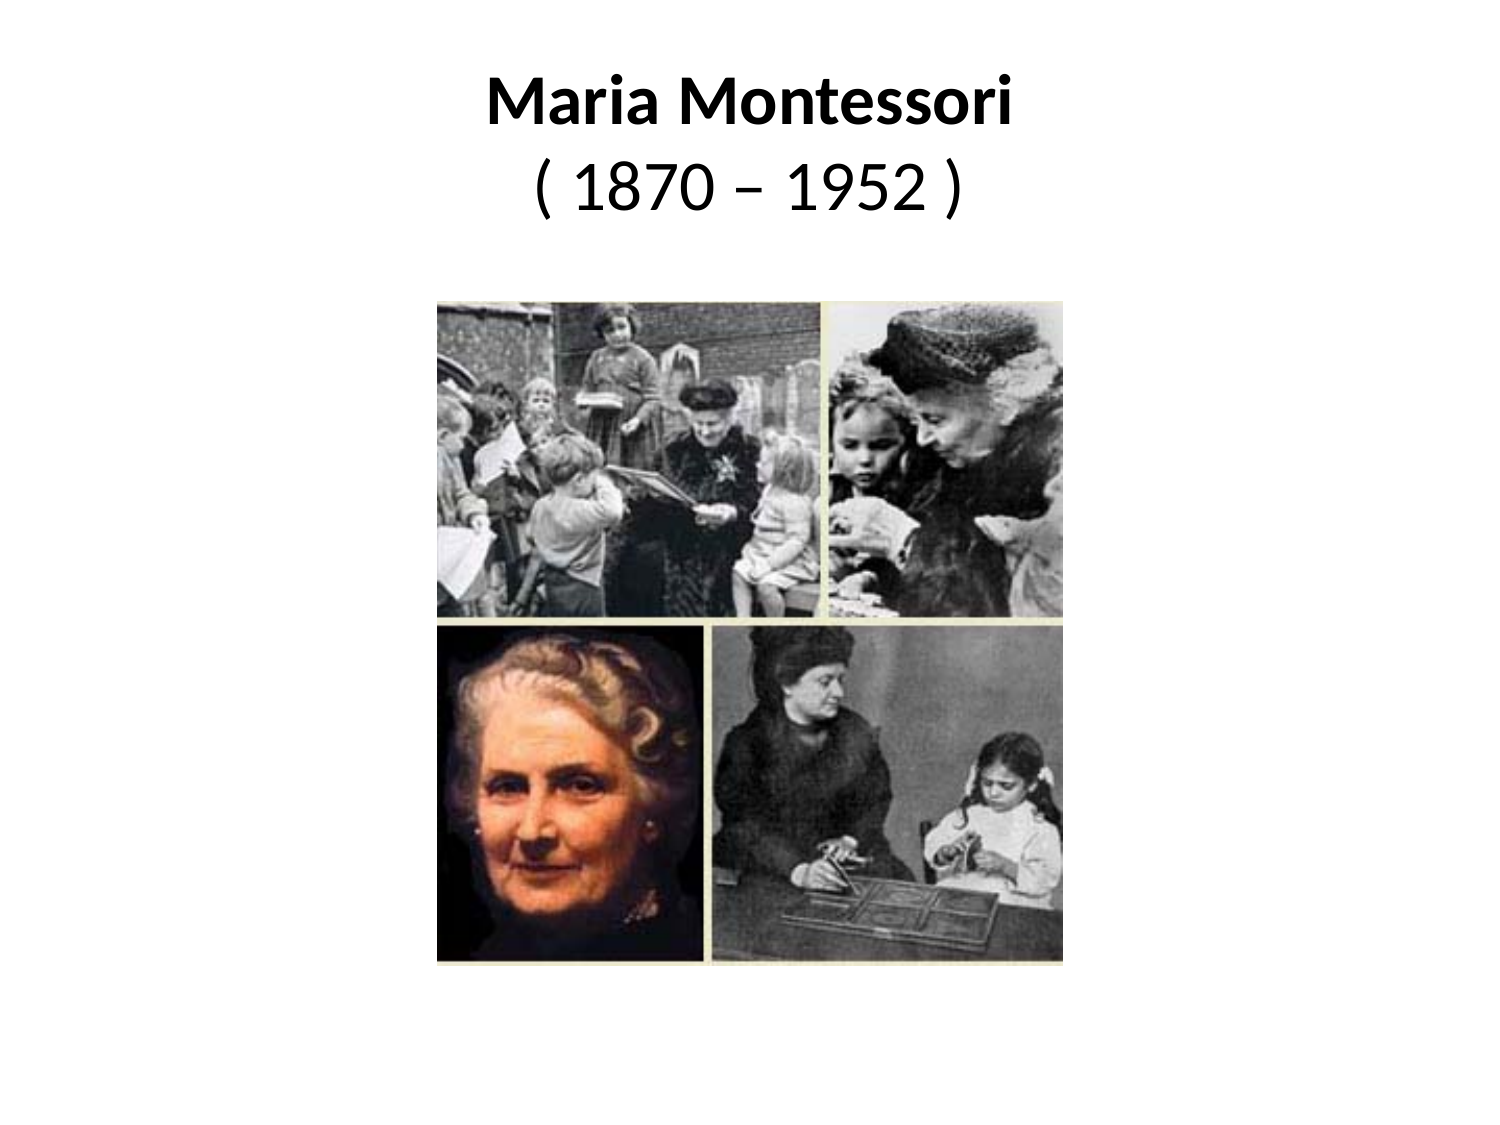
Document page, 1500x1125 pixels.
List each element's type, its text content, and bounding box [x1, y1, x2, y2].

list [437, 301, 1063, 967]
title Maria Montessori ( 1870 – 1952 ) [75, 45, 1425, 233]
